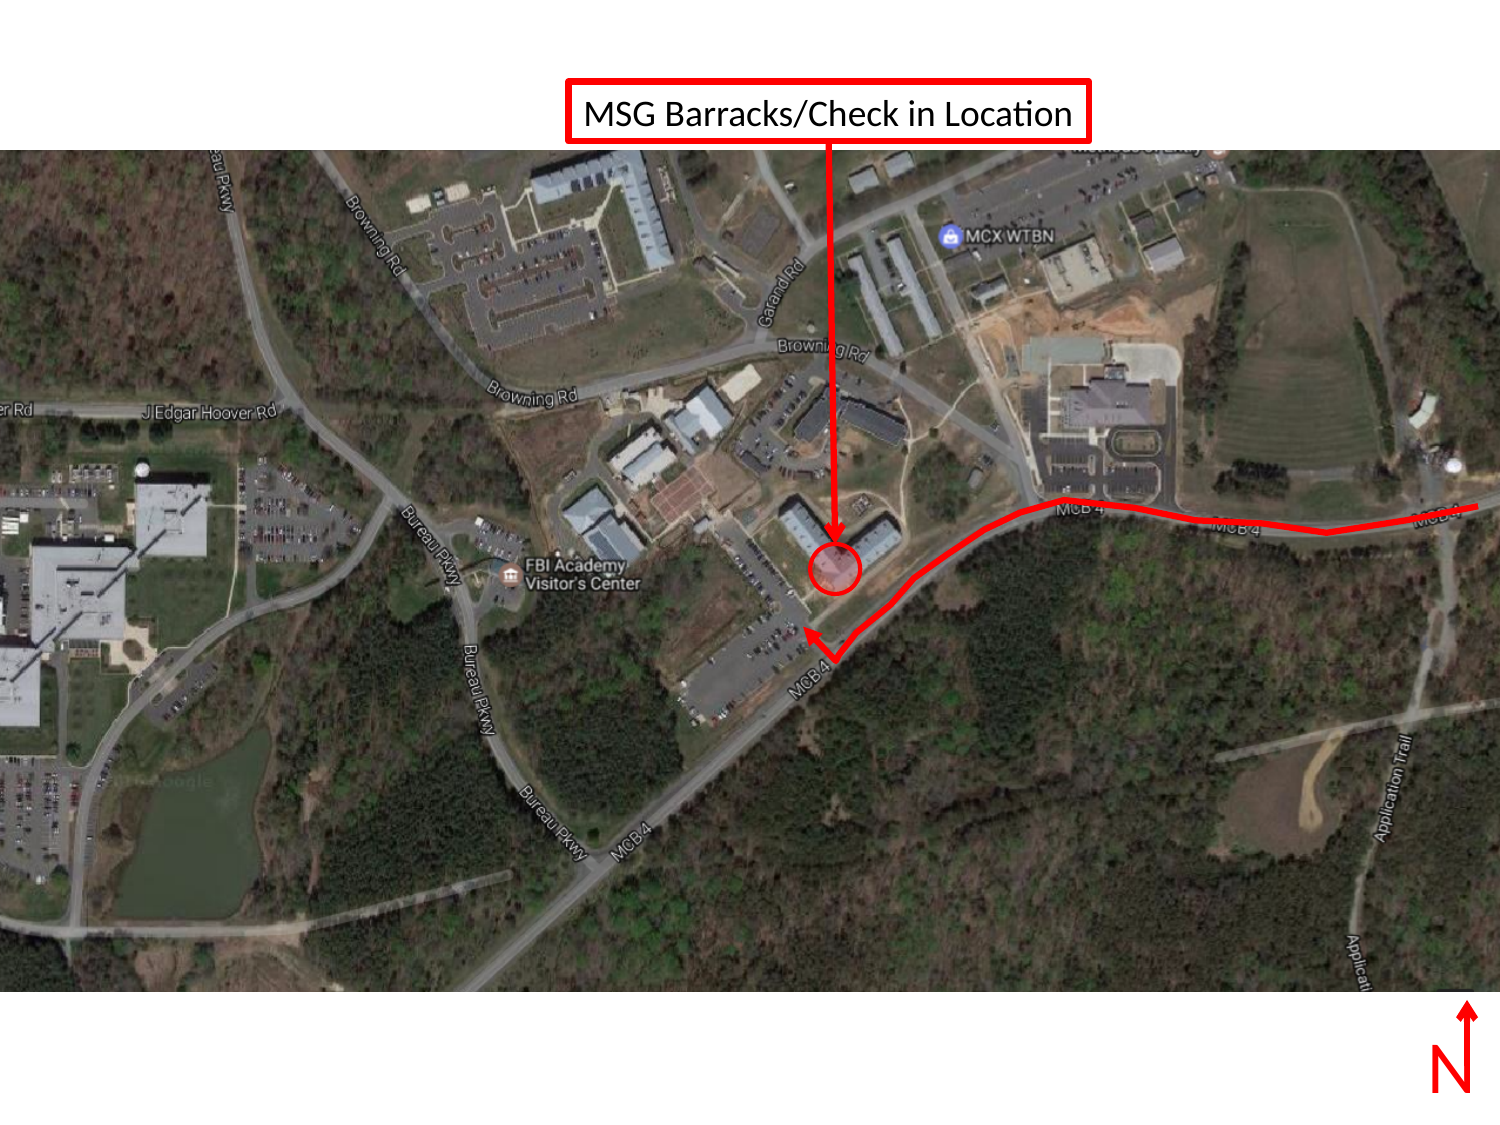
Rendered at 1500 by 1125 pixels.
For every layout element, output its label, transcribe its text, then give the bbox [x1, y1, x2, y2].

text_box MSG Barracks/Check in Location [568, 81, 1089, 142]
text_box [828, 141, 836, 545]
picture [0, 149, 1500, 992]
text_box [1412, 999, 1492, 1118]
